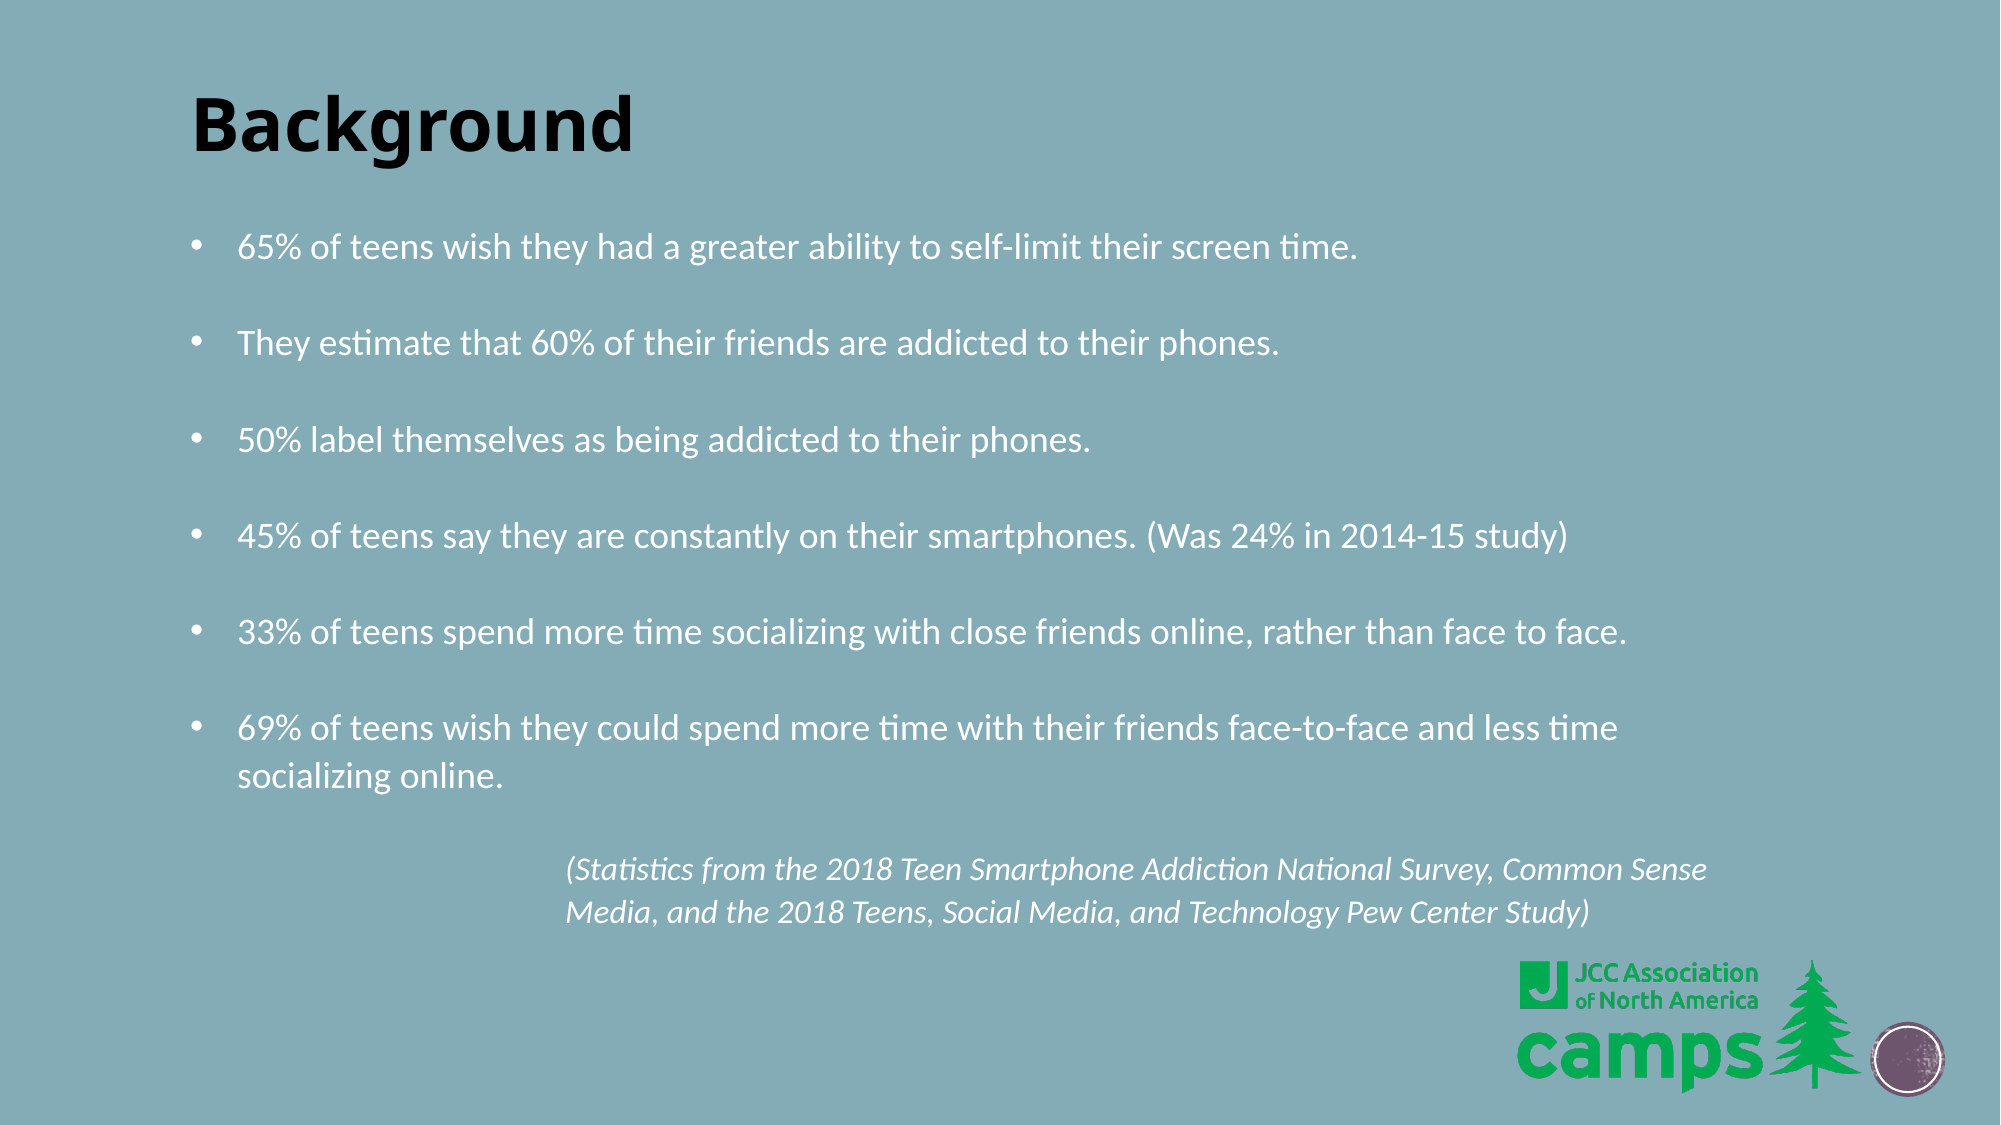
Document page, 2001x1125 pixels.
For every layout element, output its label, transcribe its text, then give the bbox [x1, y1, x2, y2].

title Background [175, 79, 1826, 344]
text_box 65% of teens wish they had a greater ability to self-limit their screen time. They estimate that 60% of their friends are addicted to their phones. 50% label themselves as being addicted to their phones. 45% of teens say they are constantly on their smartphones. (Was 24% in 2014-15 study) 33% of teens spend more time socializing with close friends online, rather than face to face. 69% of teens wish they could spend more time with their friends face-to-face and less time socializing online. (Statistics from the 2018 Teen Smartphone Addiction National Survey, Common Sense Media, and the 2018 Teens, Social Media, and Technology Pew Center Study) [175, 211, 1777, 967]
picture [1517, 960, 1862, 1094]
